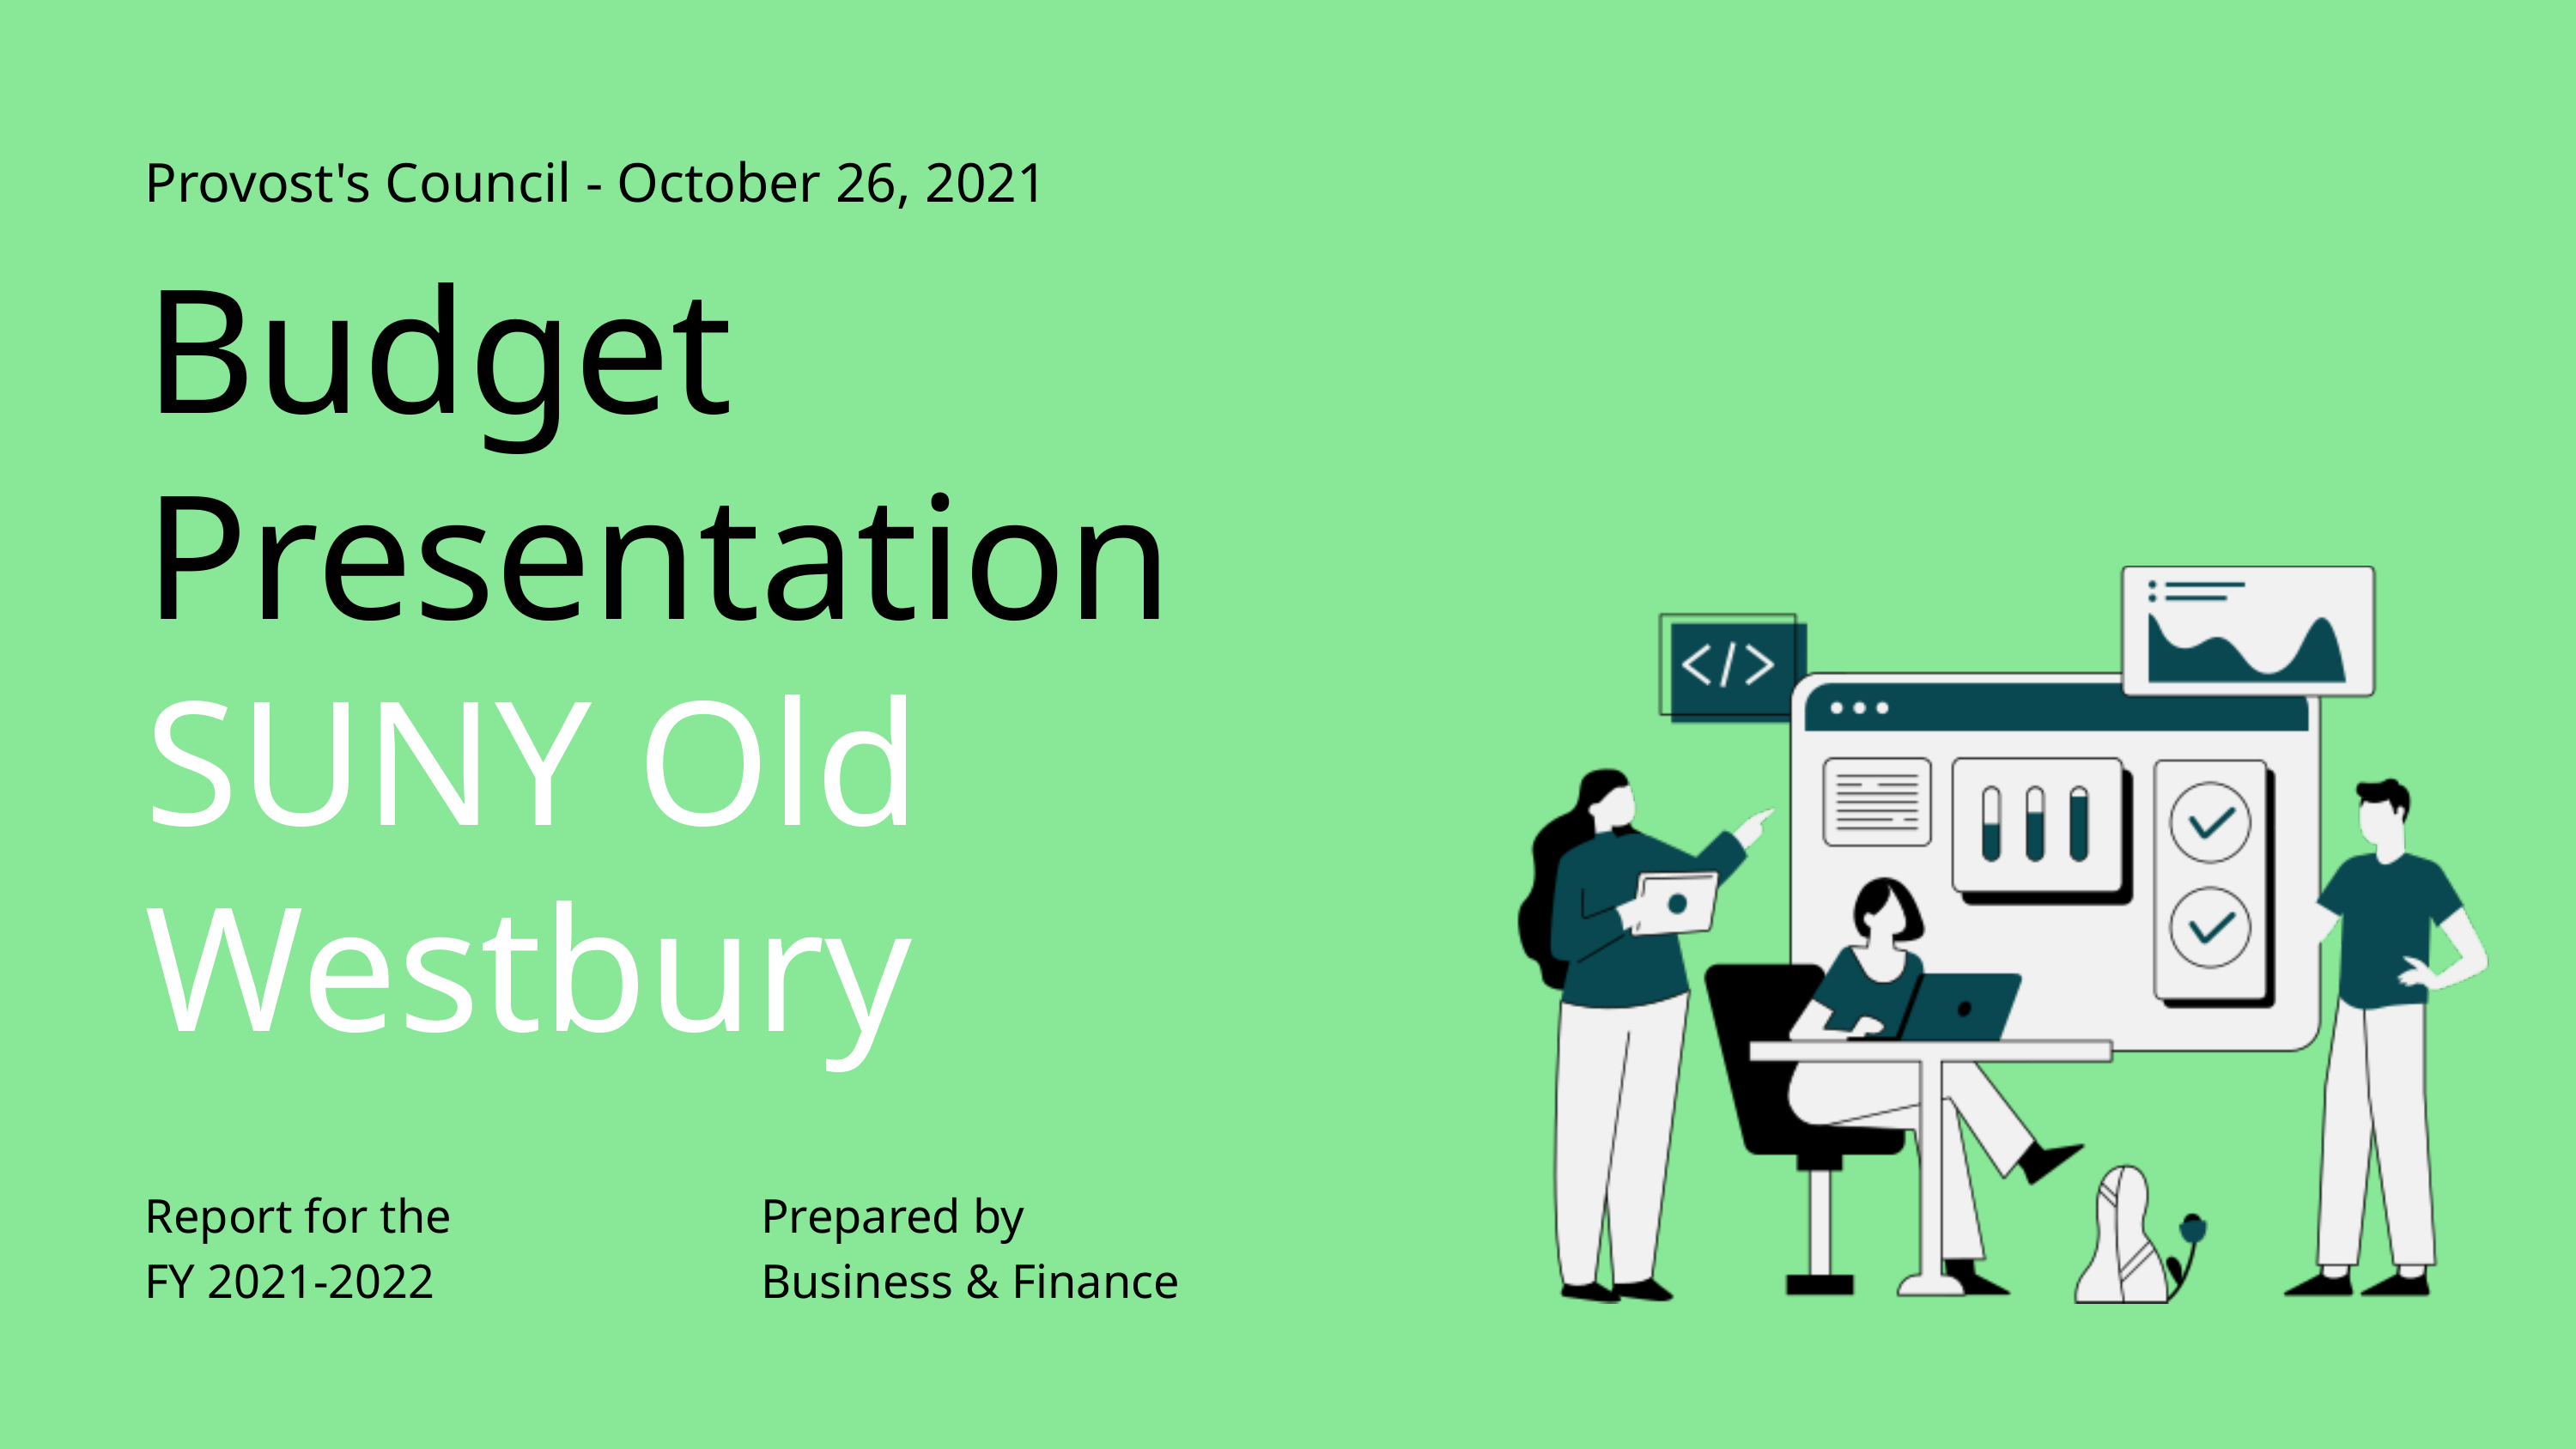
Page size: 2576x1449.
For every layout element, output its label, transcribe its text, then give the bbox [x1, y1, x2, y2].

picture [1512, 566, 2492, 1304]
text_box Report for the FY 2021-2022 [144, 1177, 636, 1308]
text_box Prepared by Business & Finance [761, 1177, 1316, 1308]
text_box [144, 144, 1554, 1063]
